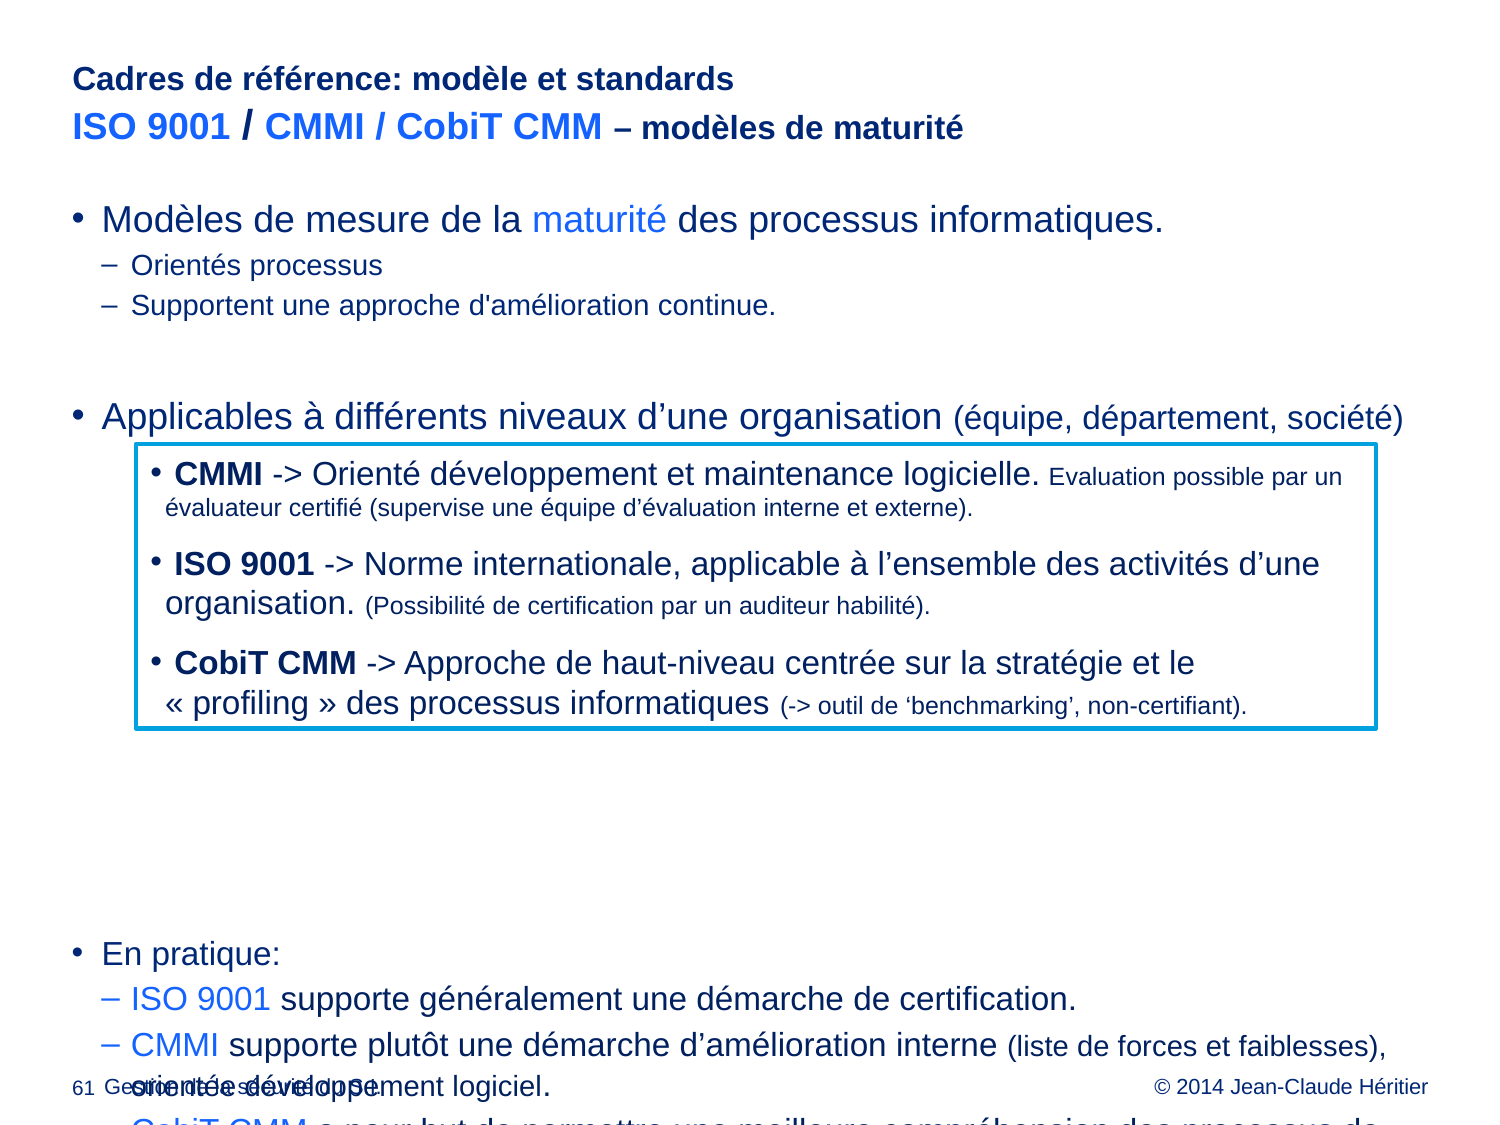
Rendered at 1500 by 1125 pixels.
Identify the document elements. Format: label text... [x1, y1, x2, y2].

title Cadres de référence: modèle et standards ISO 9001 / CMMI / CobiT CMM – modèles de maturité [66, 57, 1449, 162]
text_box CMMI -> Orienté développement et maintenance logicielle. Evaluation possible par un évaluateur certifié (supervise une équipe d’évaluation interne et externe). ISO 9001 -> Norme internationale, applicable à l’ensemble des activités d’une organisation. (Possibilité de certification par un auditeur habilité). CobiT CMM -> Approche de haut-niveau centrée sur la stratégie et le « profiling » des processus informatiques (-> outil de ‘benchmarking’, non-certifiant). [134, 442, 1378, 731]
list Modèles de mesure de la maturité des processus informatiques. Orientés processus Supportent une approche d'amélioration continue. Applicables à différents niveaux d’une organisation (équipe, département, société) En pratique: ISO 9001 supporte généralement une démarche de certification. CMMI supporte plutôt une démarche d’amélioration interne (liste de forces et faiblesses), orientée développement logiciel. CobiT CMM a pour but de permettre une meilleure compréhension des processus de gestion du S.I.: benchmarking, analyses d’écart et plans d’améliorations. [66, 195, 1449, 1052]
